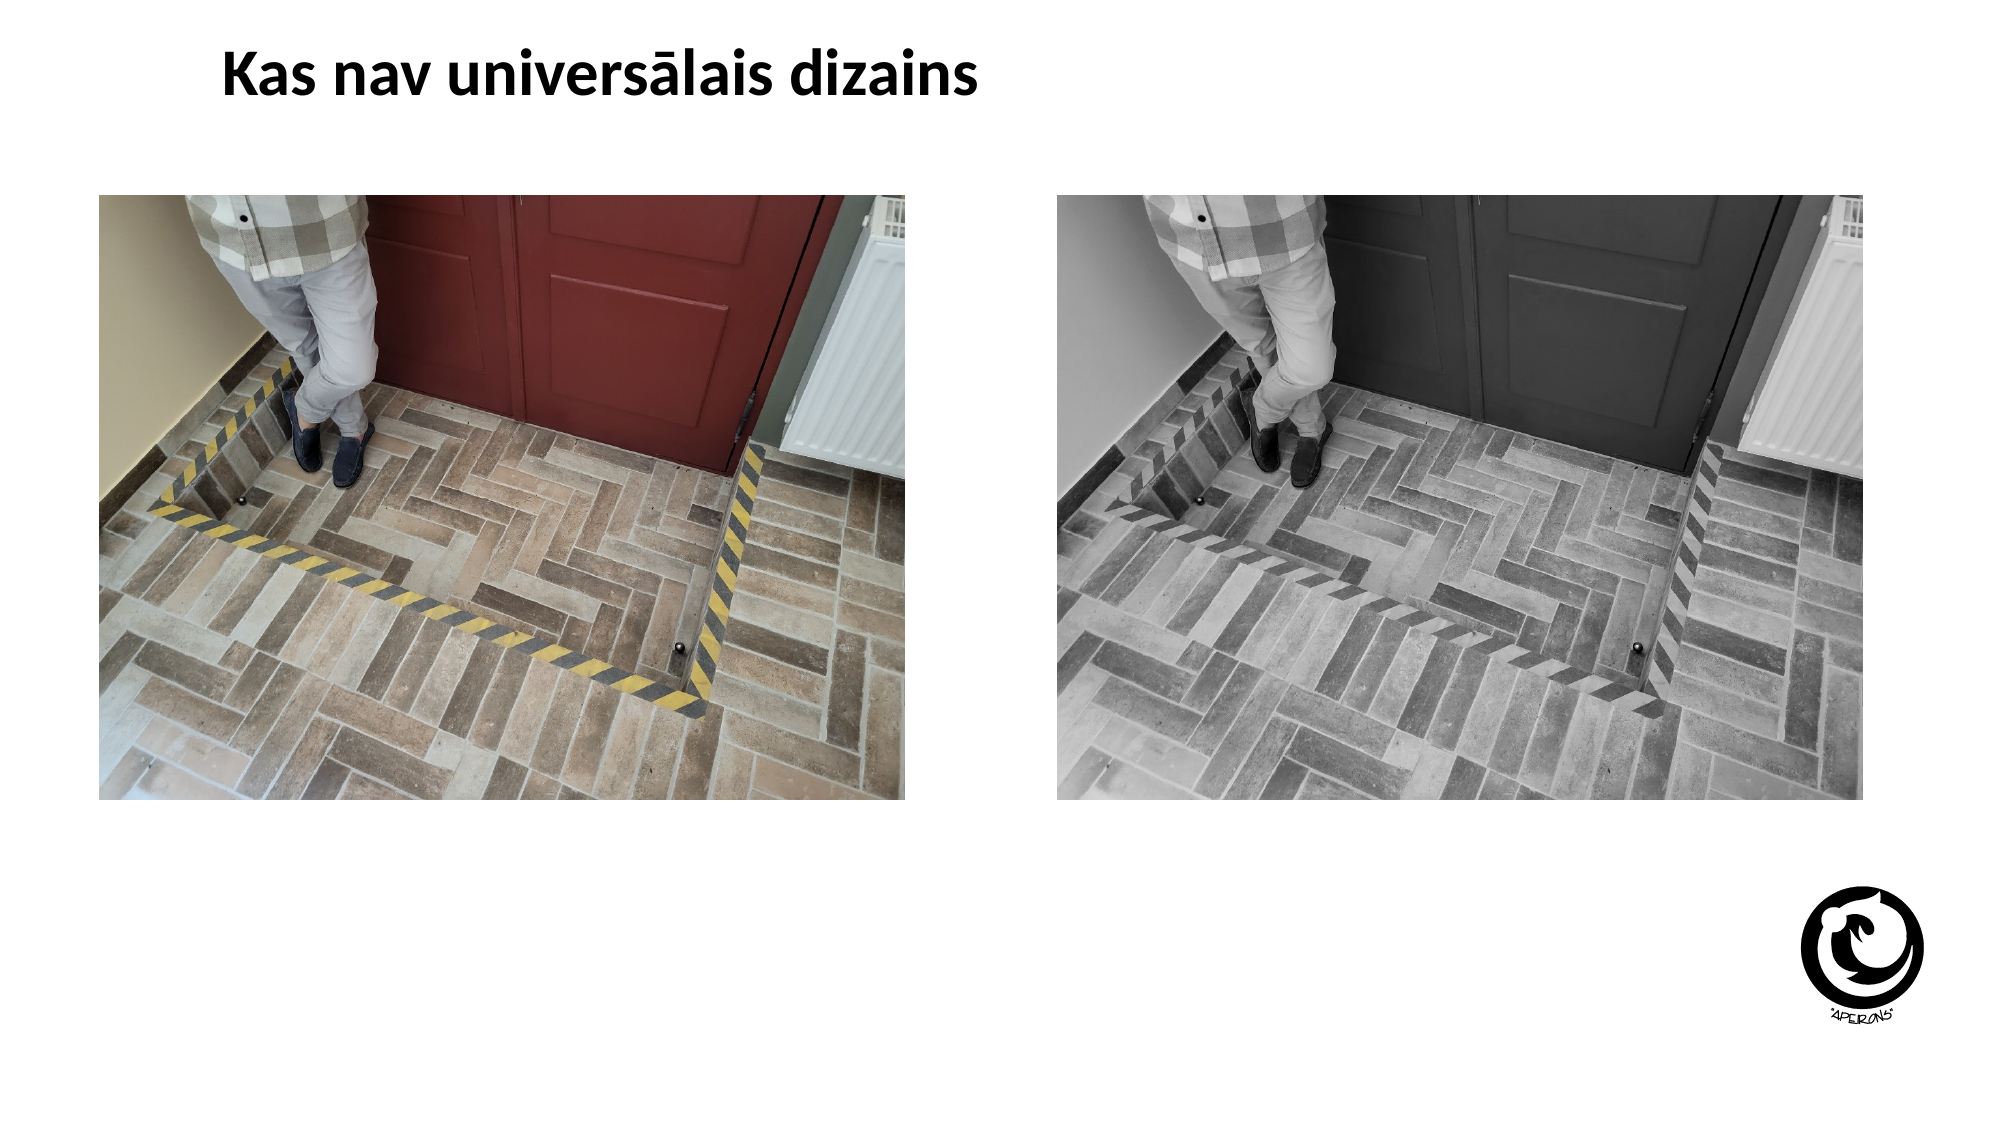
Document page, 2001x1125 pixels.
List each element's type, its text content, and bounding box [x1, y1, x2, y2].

picture [1800, 886, 1924, 1025]
picture [99, 195, 905, 800]
text_box Kas nav universālais dizains [207, 21, 995, 117]
picture [1057, 195, 1863, 800]
